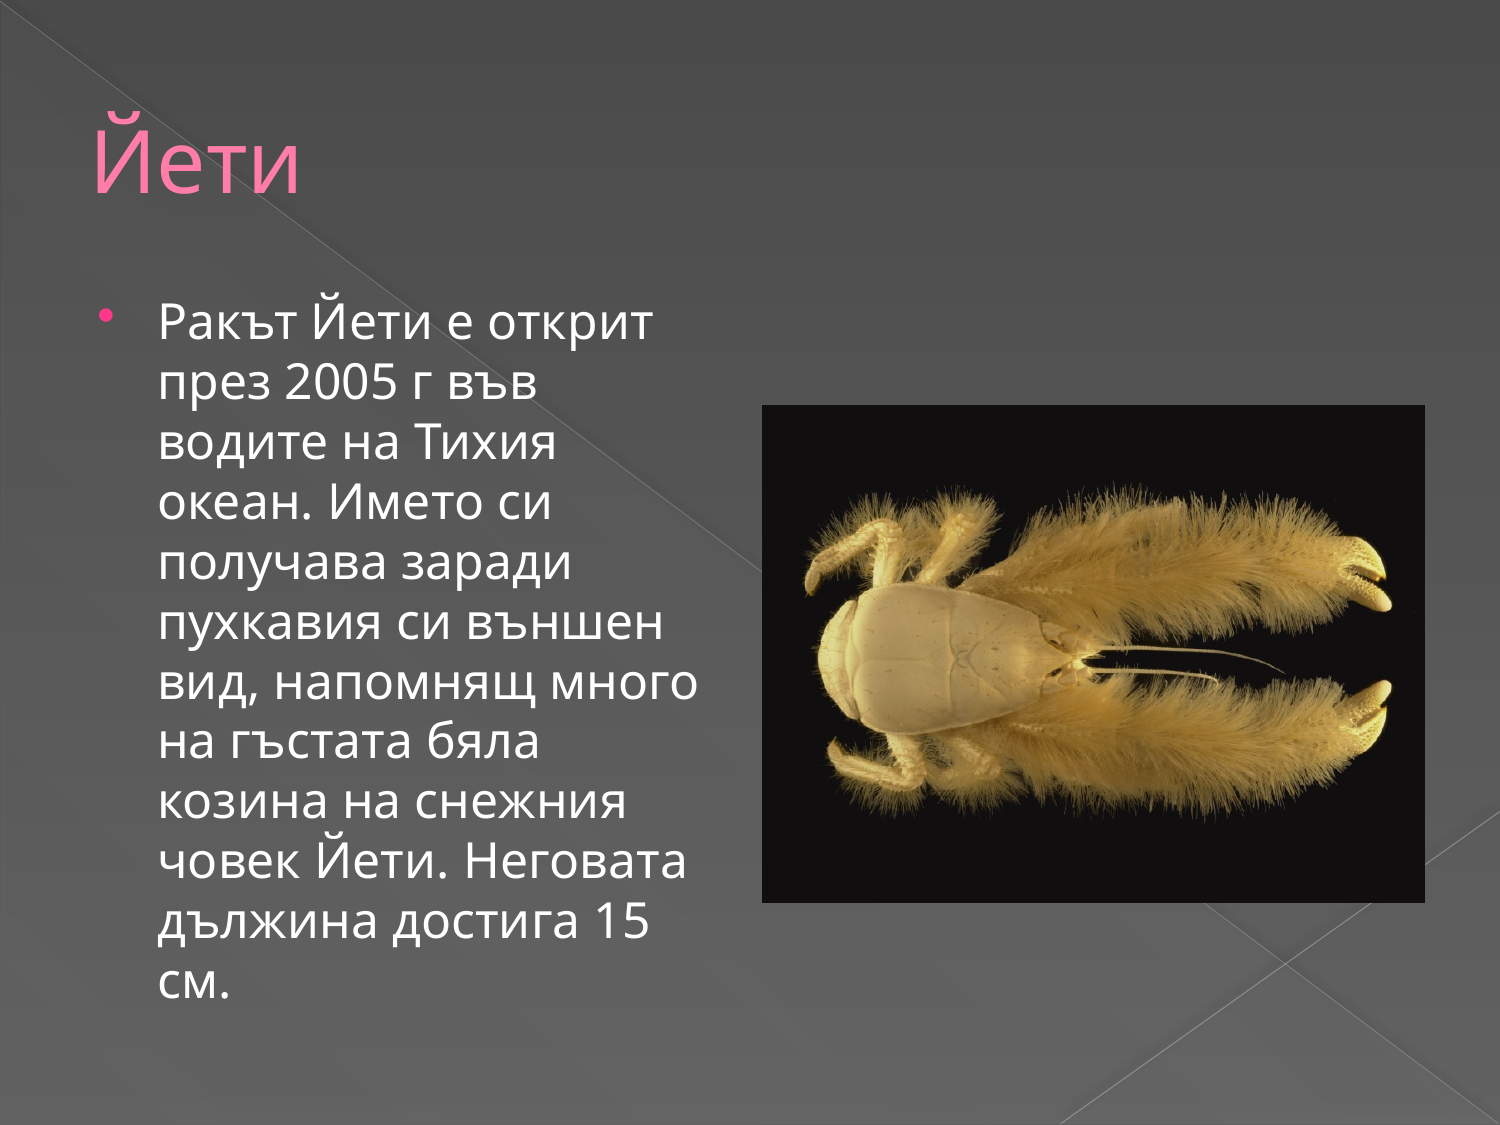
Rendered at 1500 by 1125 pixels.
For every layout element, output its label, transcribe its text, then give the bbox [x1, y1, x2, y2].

list Ракът Йети е открит през 2005 г във водите на Тихия океан. Името си получава заради пухкавия си външен вид, напомнящ много на гъстата бяла козина на снежния човек Йети. Неговата дължина достига 15 см. [75, 282, 738, 1025]
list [762, 405, 1426, 903]
title Йети [75, 43, 1425, 274]
